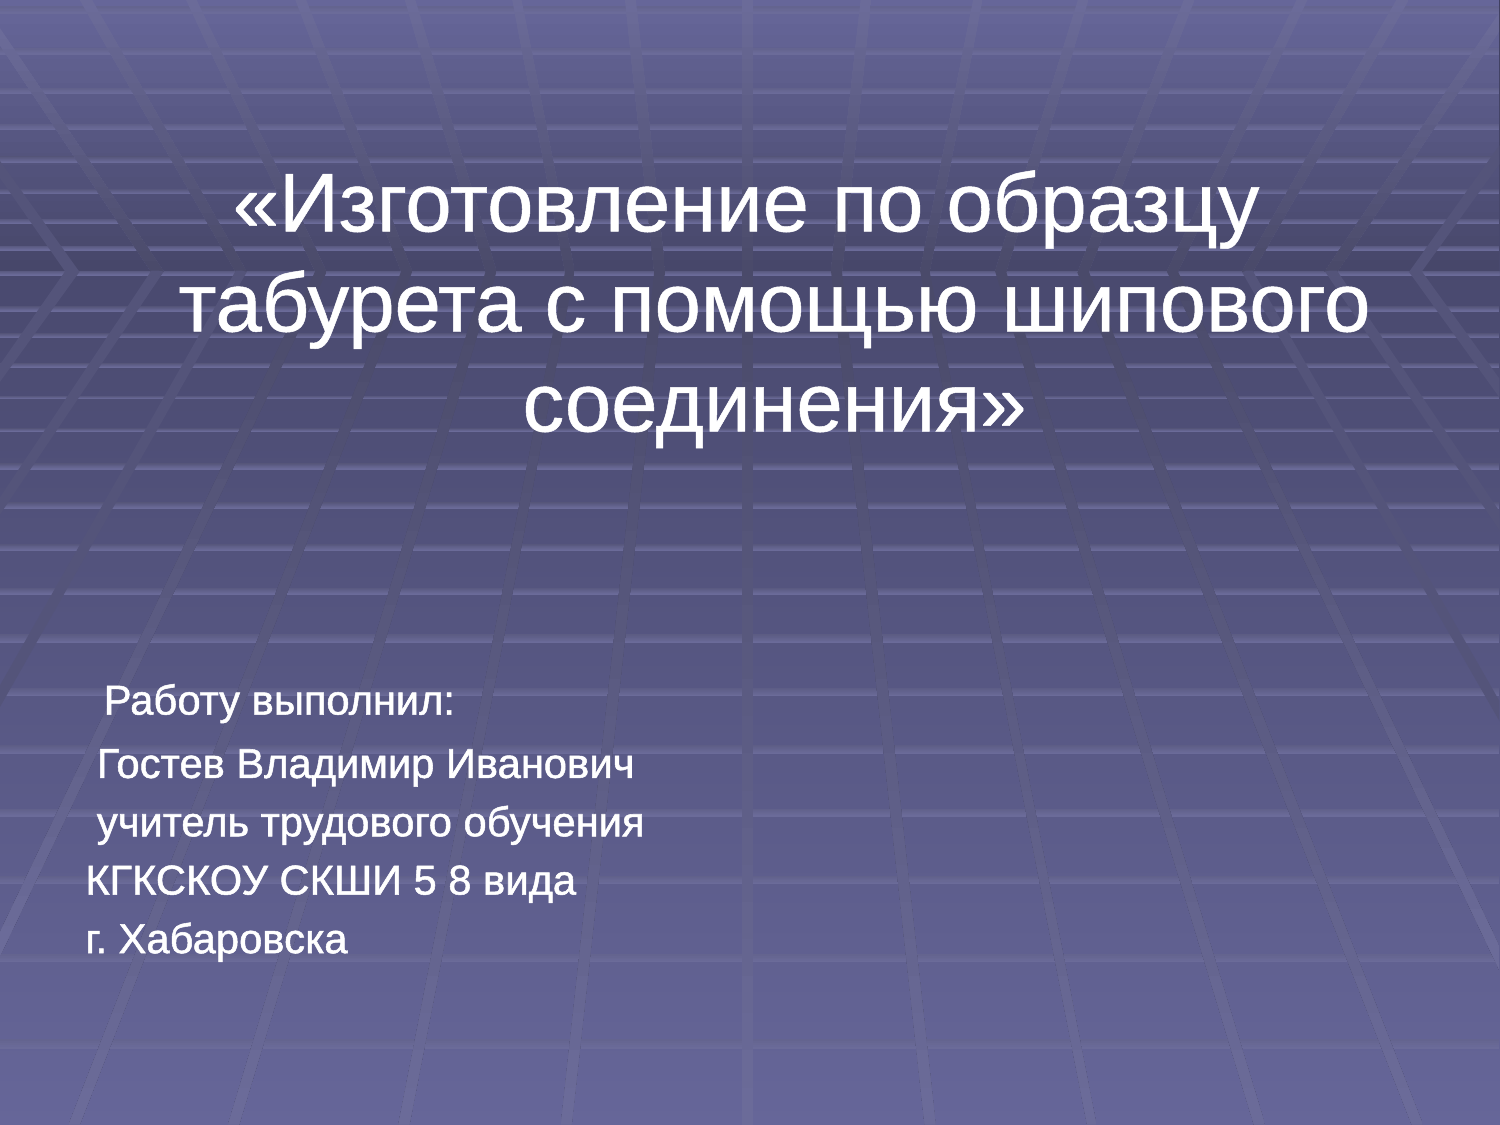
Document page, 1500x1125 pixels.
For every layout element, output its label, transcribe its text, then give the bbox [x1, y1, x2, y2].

list «Изготовление по образцу табурета с помощью шипового соединения» Работу выполнил: Гостев Владимир Иванович учитель трудового обучения КГКСКОУ СКШИ 5 8 вида г. Хабаровска [70, 140, 1423, 879]
